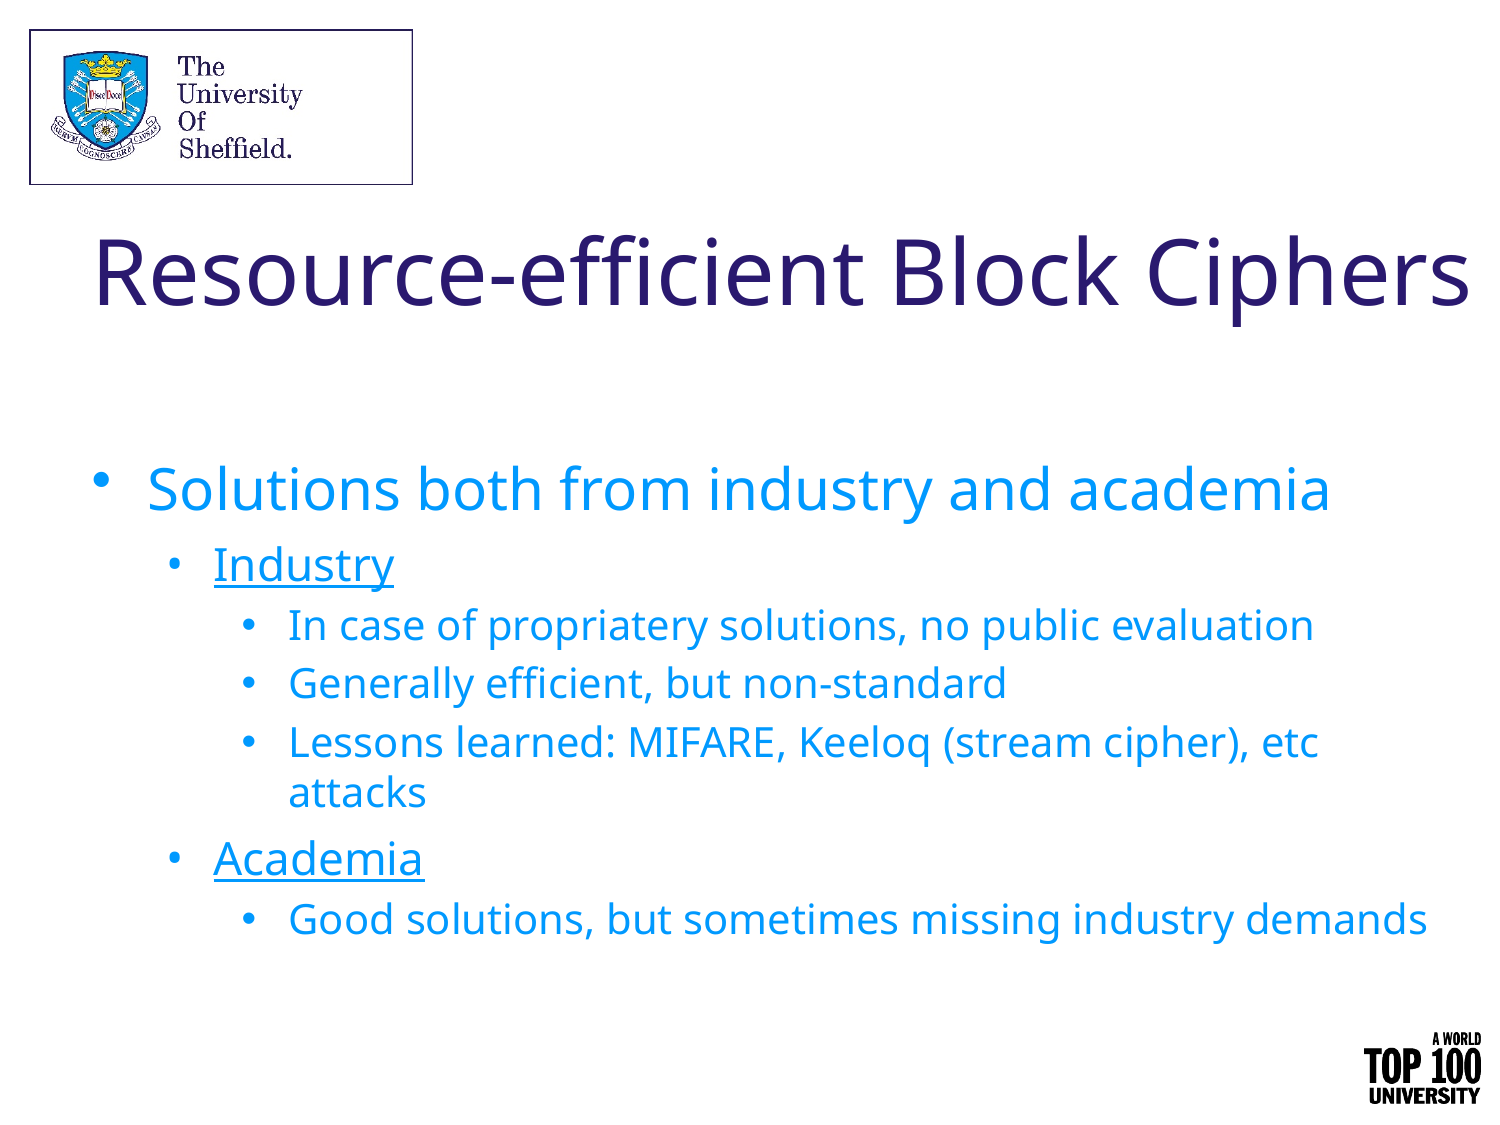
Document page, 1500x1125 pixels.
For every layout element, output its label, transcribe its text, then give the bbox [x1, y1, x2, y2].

picture [1364, 1032, 1481, 1104]
picture [29, 29, 413, 185]
list Solutions both from industry and academia Industry In case of propriatery solutions, no public evaluation Generally efficient, but non-standard Lessons learned: MIFARE, Keeloq (stream cipher), etc attacks Academia Good solutions, but sometimes missing industry demands [76, 444, 1459, 1024]
title Resource-efficient Block Ciphers [76, 224, 1500, 350]
